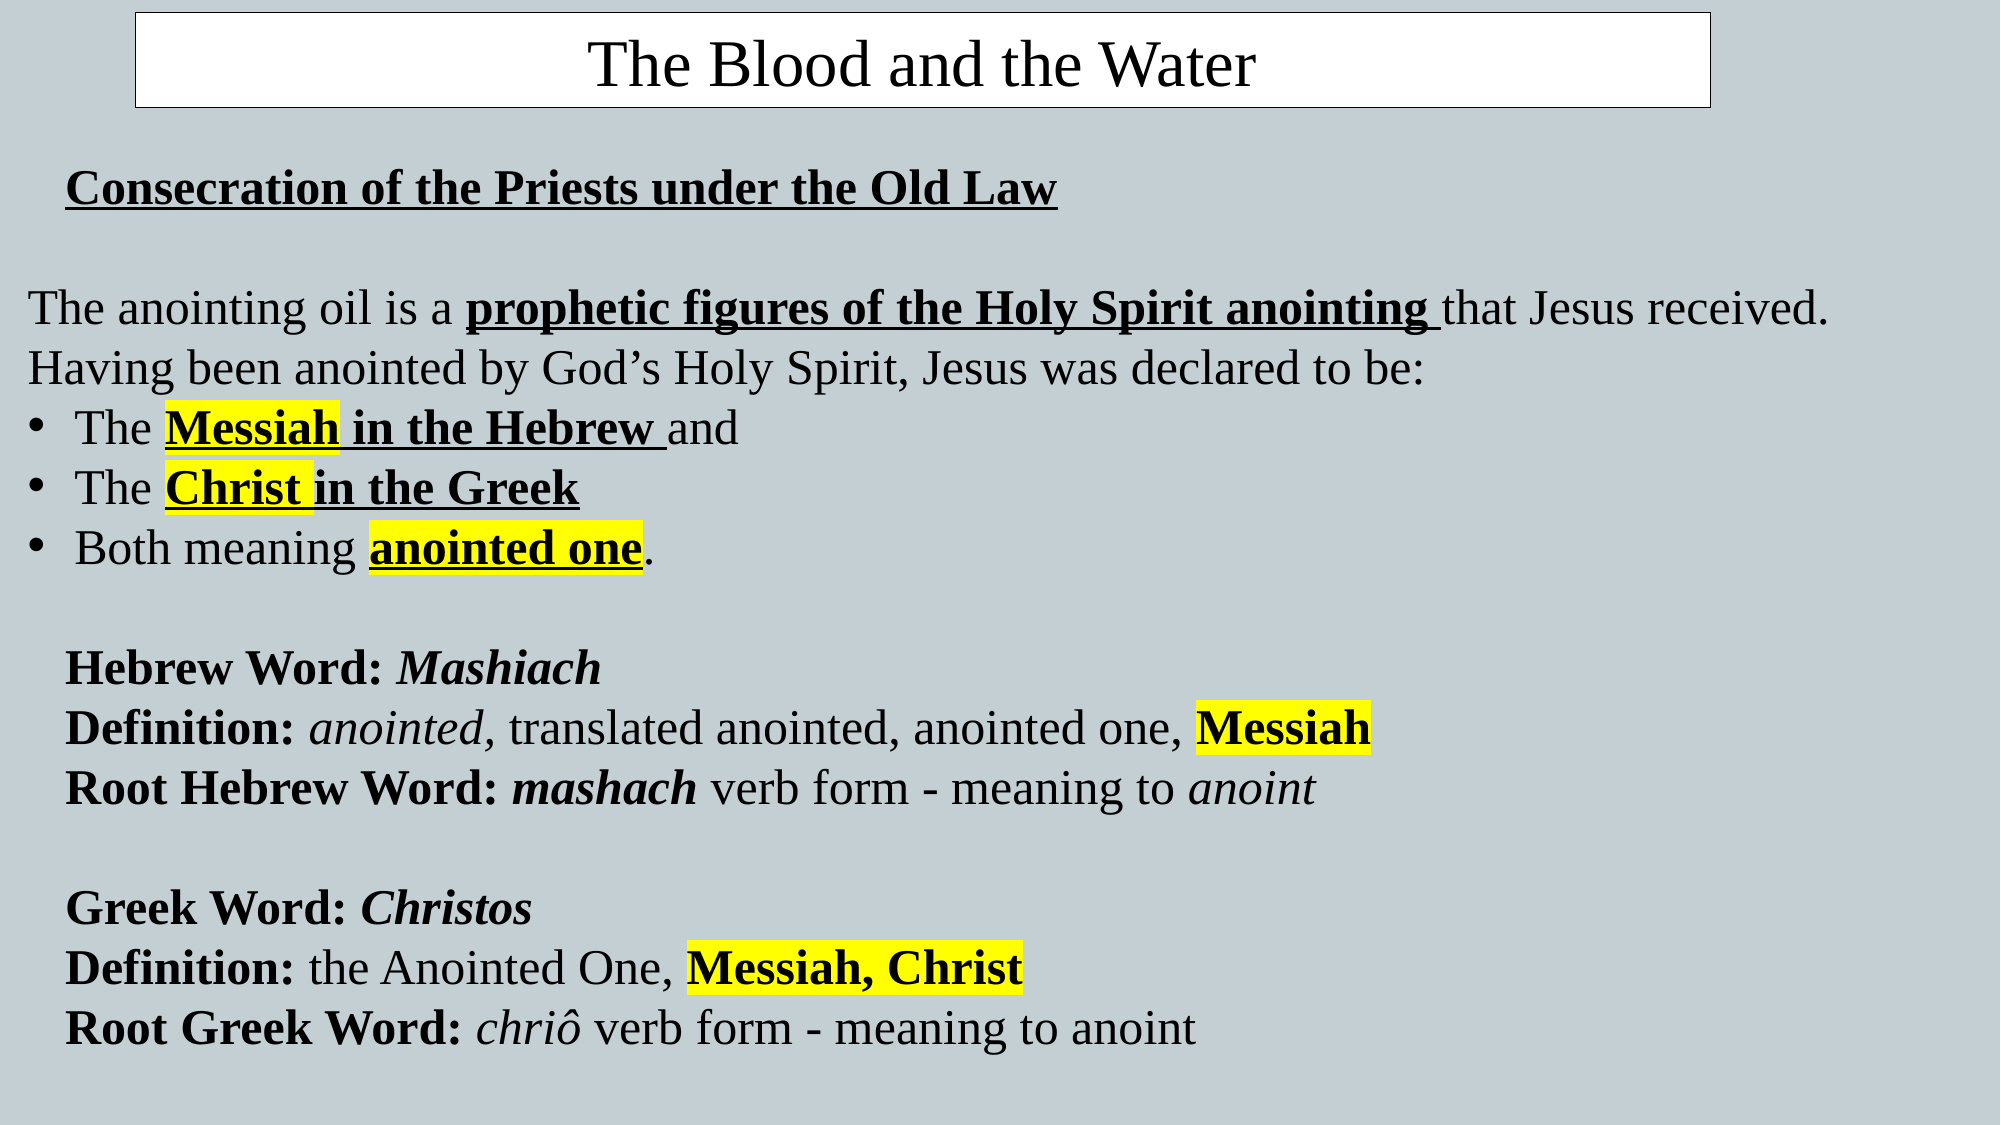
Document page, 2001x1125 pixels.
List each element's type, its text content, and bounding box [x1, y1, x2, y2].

text_box The Blood and the Water [135, 12, 1711, 108]
text_box Consecration of the Priests under the Old Law The anointing oil is a prophetic figures of the Holy Spirit anointing that Jesus received. Having been anointed by God’s Holy Spirit, Jesus was declared to be: The Messiah in the Hebrew and The Christ in the Greek Both meaning anointed one. Hebrew Word: ‏Mashiach Definition: anointed, translated anointed, anointed one, Messiah Root Hebrew Word: mashach verb form - meaning to anoint Greek Word: Christos Definition: the Anointed One, Messiah, Christ Root Greek Word: chriô verb form - meaning to anoint [12, 146, 1923, 1062]
